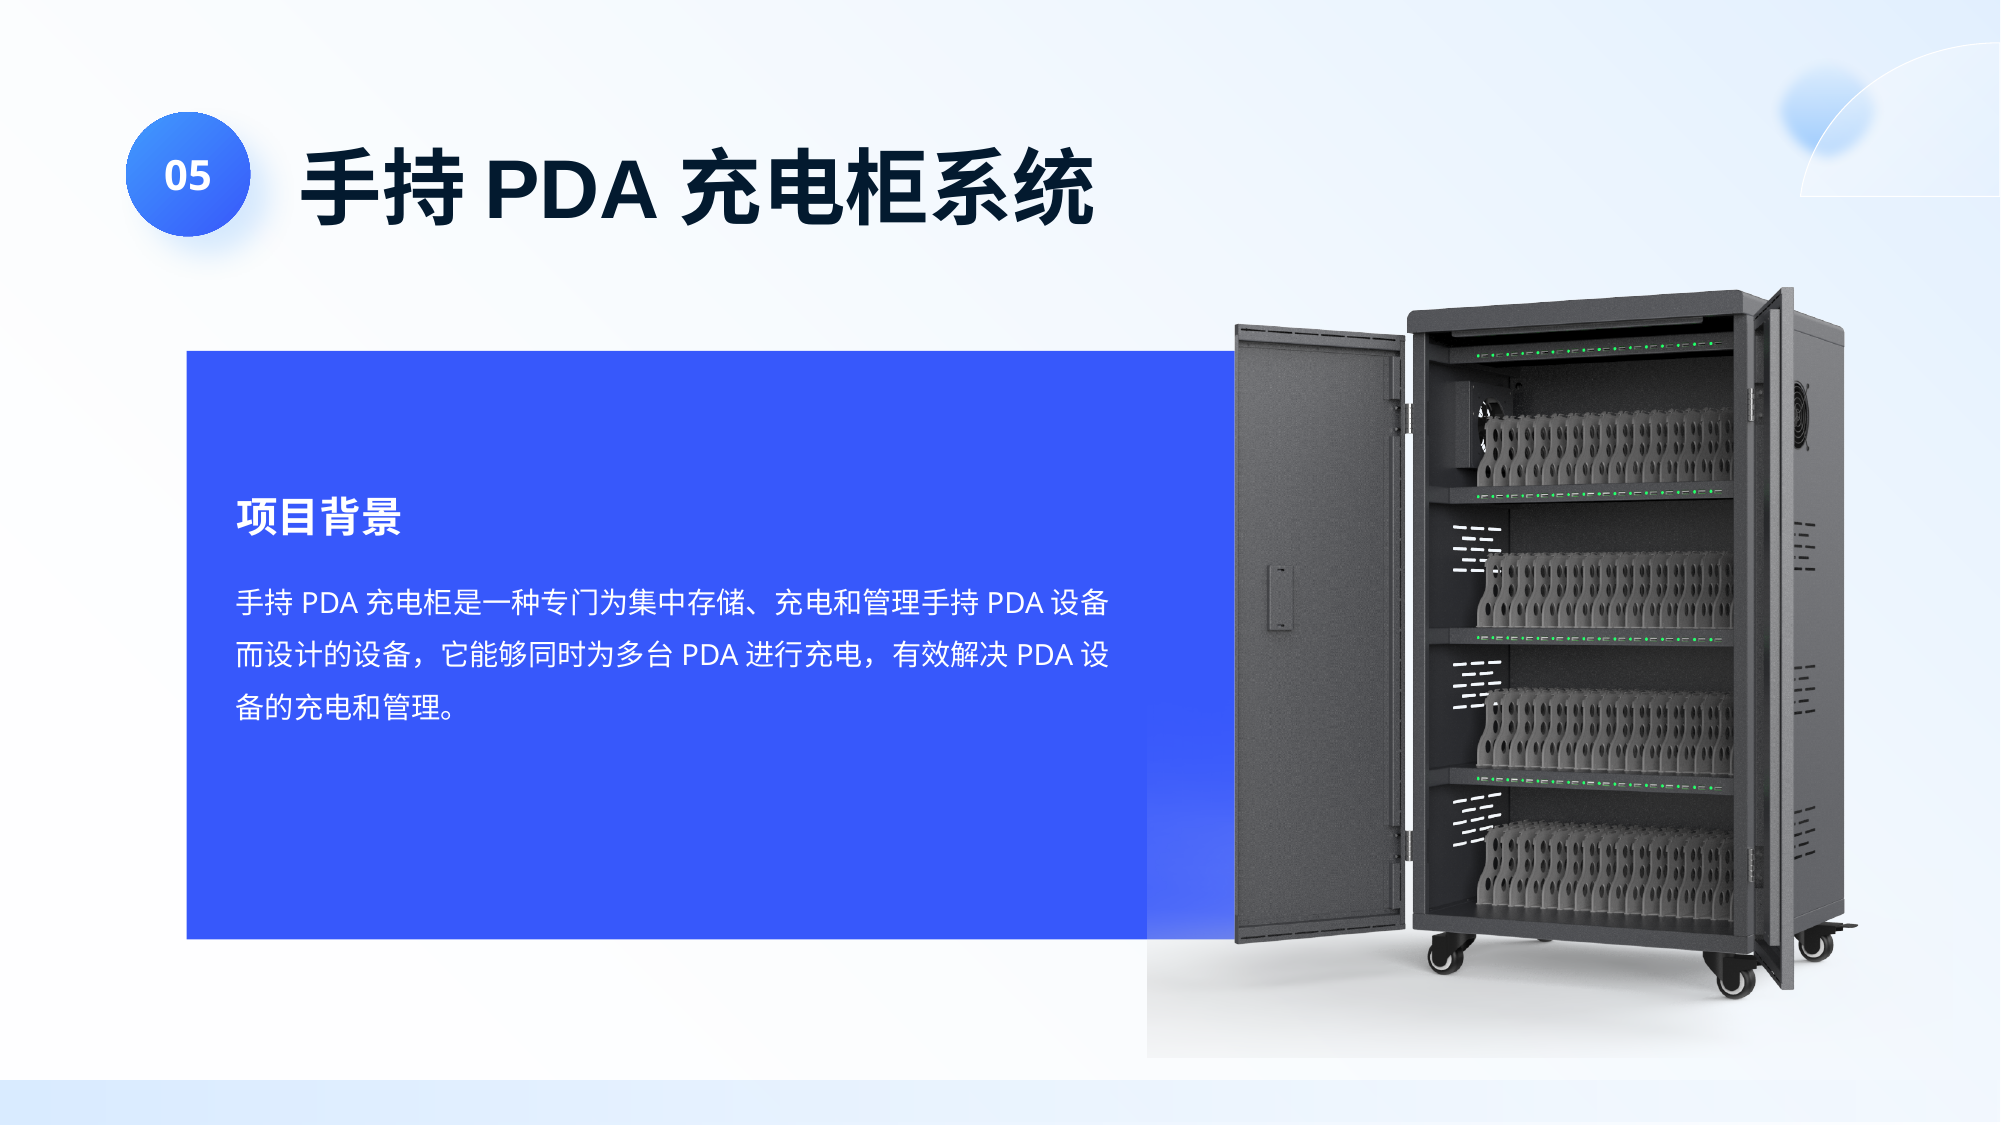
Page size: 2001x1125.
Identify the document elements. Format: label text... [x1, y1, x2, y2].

picture [1146, 215, 1953, 1058]
title 手持PDA充电柜系统 [299, 111, 1147, 236]
text_box 05 [125, 111, 252, 238]
text_box 手持PDA充电柜是一种专门为集中存储、充电和管理手持PDA设备而设计的设备，它能够同时为多台PDA进行充电，有效解决PDA设备的充电和管理。 [235, 404, 1131, 887]
text_box [186, 350, 1146, 940]
text_box 项目背景 [221, 463, 603, 558]
